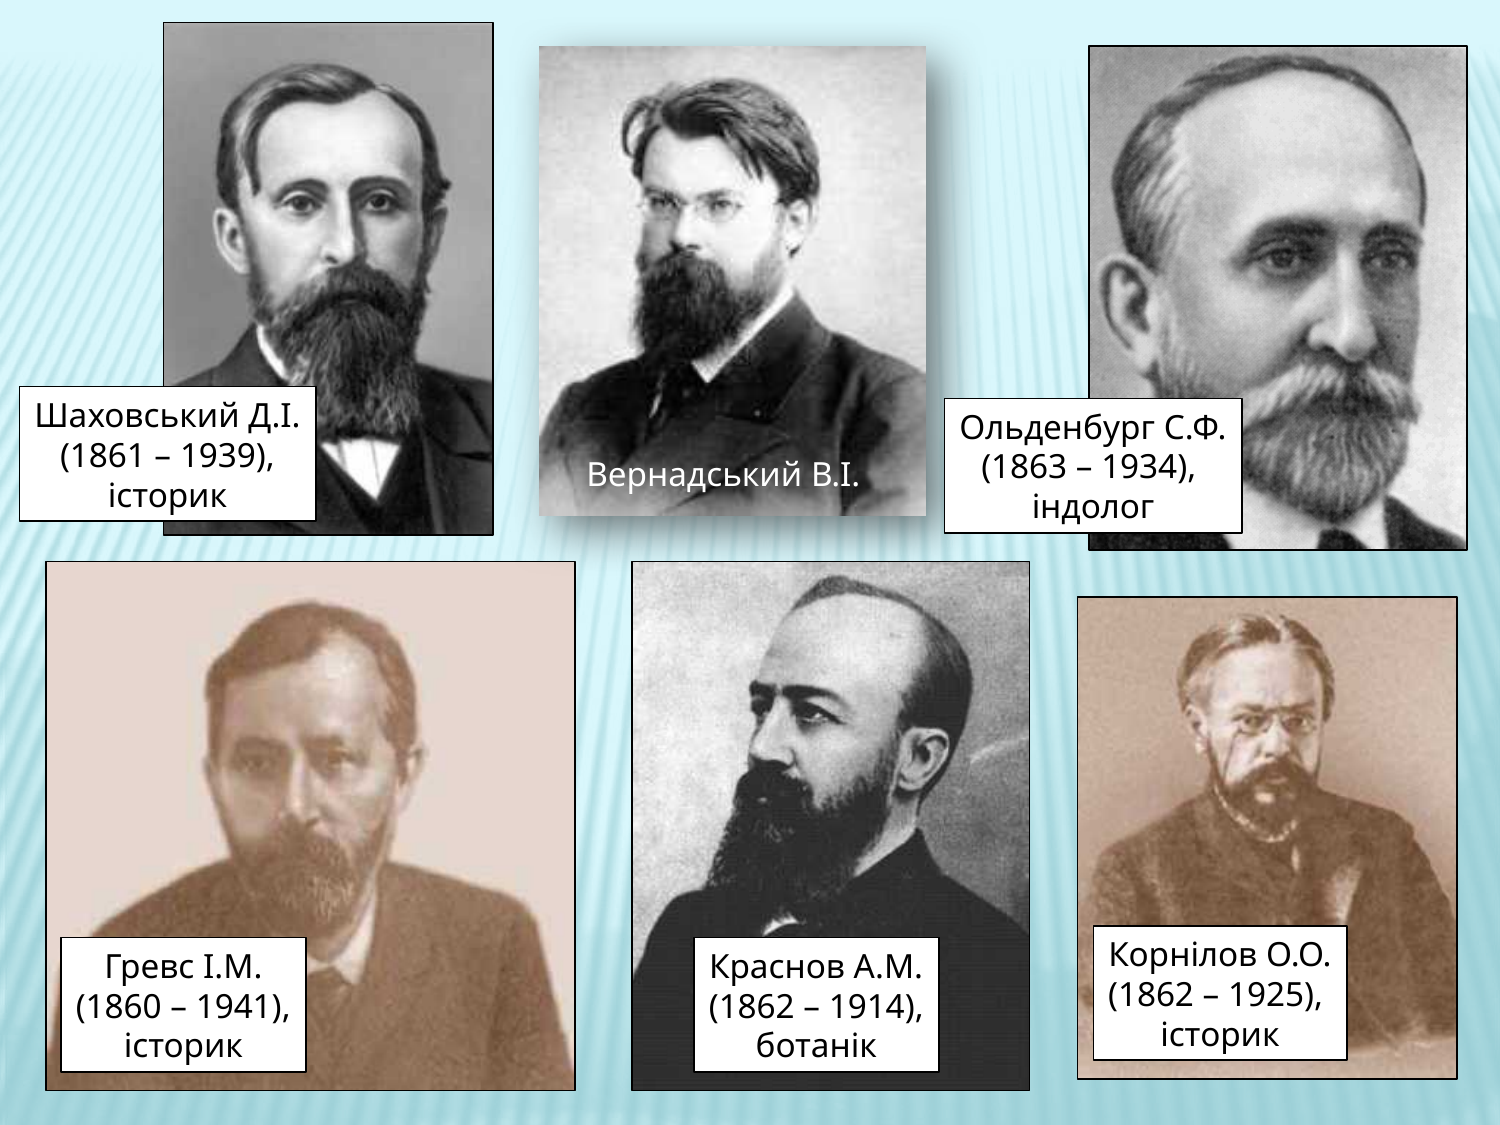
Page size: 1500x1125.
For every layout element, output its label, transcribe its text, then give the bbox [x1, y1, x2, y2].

picture [538, 46, 926, 516]
picture [1089, 46, 1467, 550]
text_box Ольденбург С.Ф. (1863 – 1934), індолог [944, 398, 1079, 533]
picture [632, 562, 1029, 1091]
picture [46, 562, 575, 1091]
picture [1077, 597, 1457, 1079]
picture [163, 23, 493, 535]
text_box Шаховський Д.І. (1861 – 1939), історик [19, 386, 153, 522]
